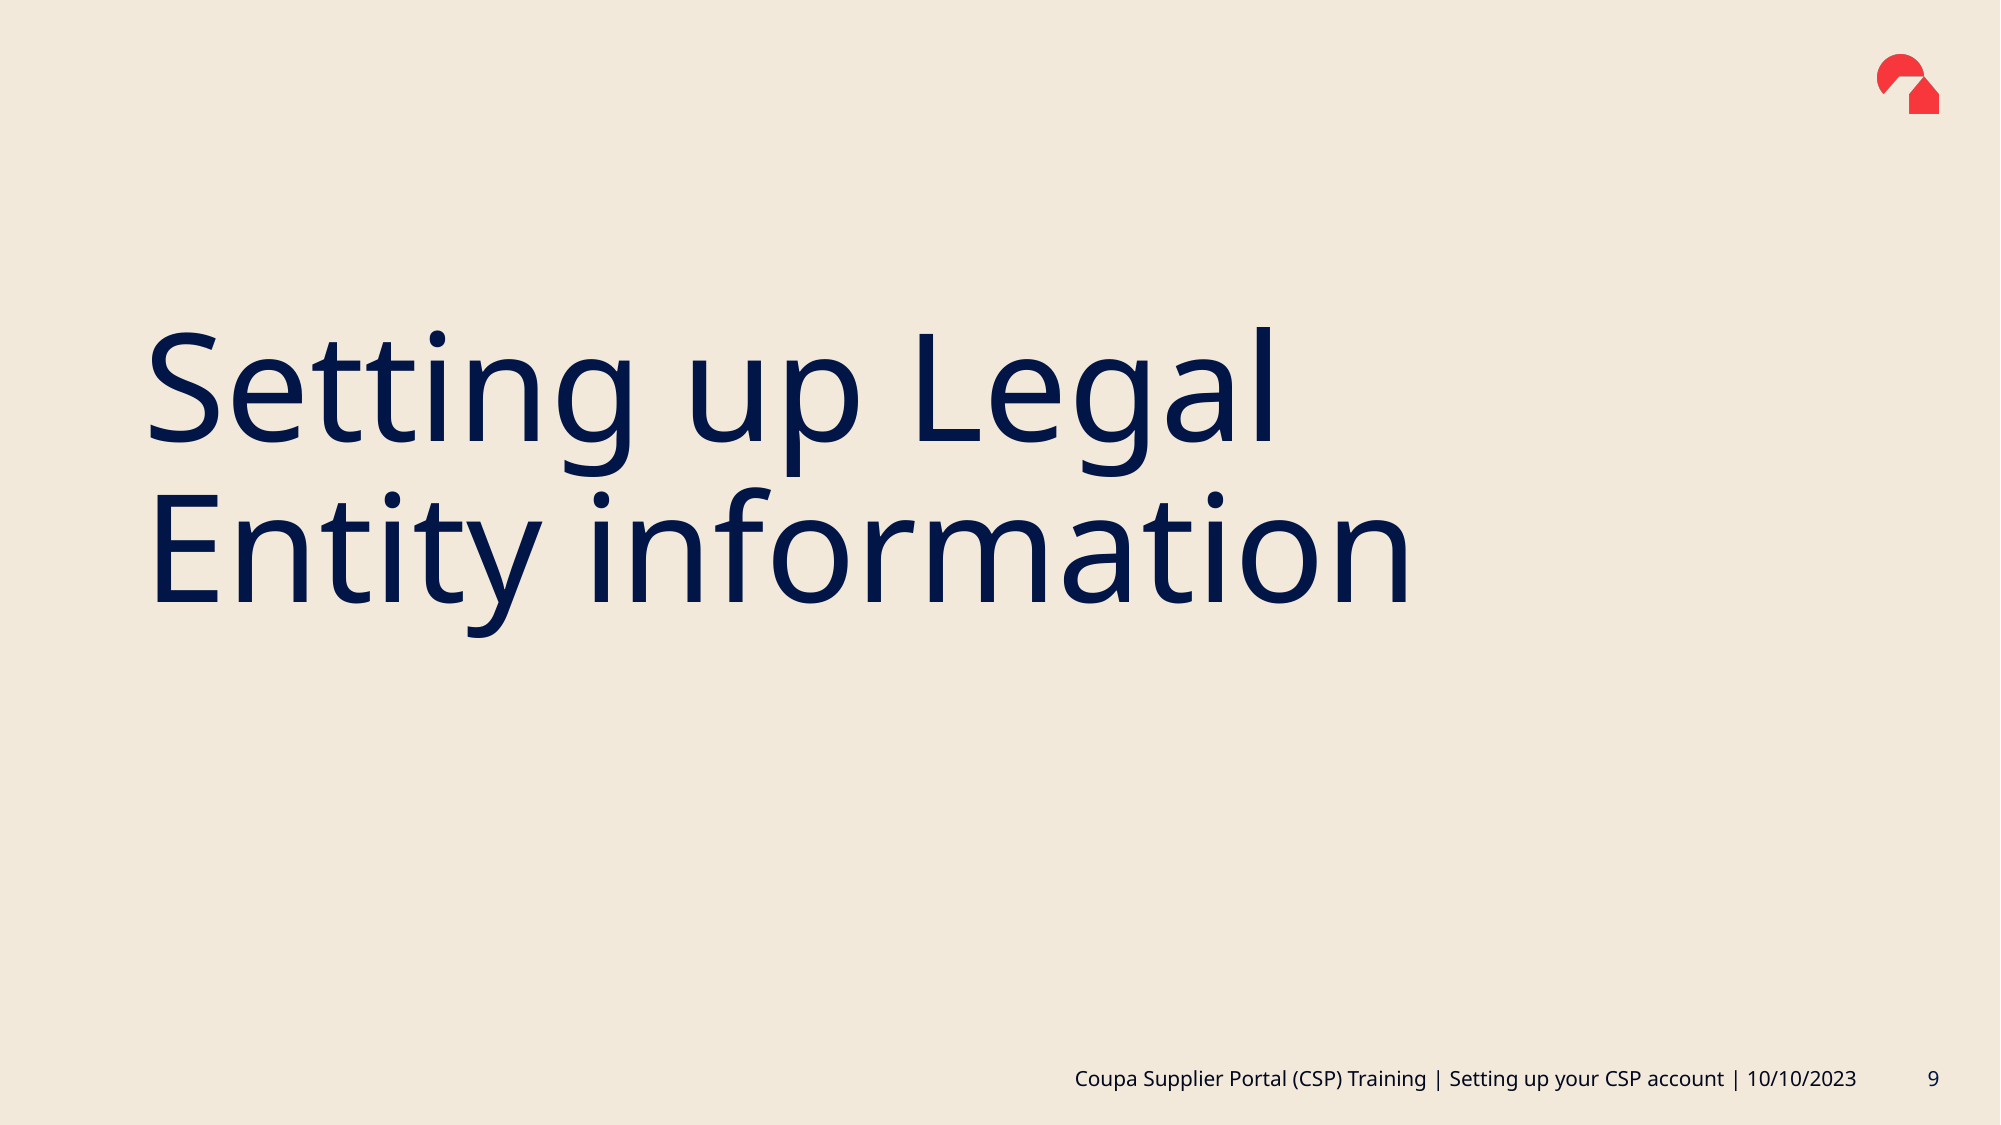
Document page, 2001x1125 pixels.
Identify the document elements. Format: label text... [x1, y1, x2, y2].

slide_number 9 [1856, 1065, 1940, 1125]
picture [1877, 54, 1939, 114]
footer Coupa Supplier Portal (CSP) Training | Setting up your CSP account | 10/10/2023 [999, 1065, 1856, 1125]
title Setting up Legal Entity information [143, 311, 1624, 669]
